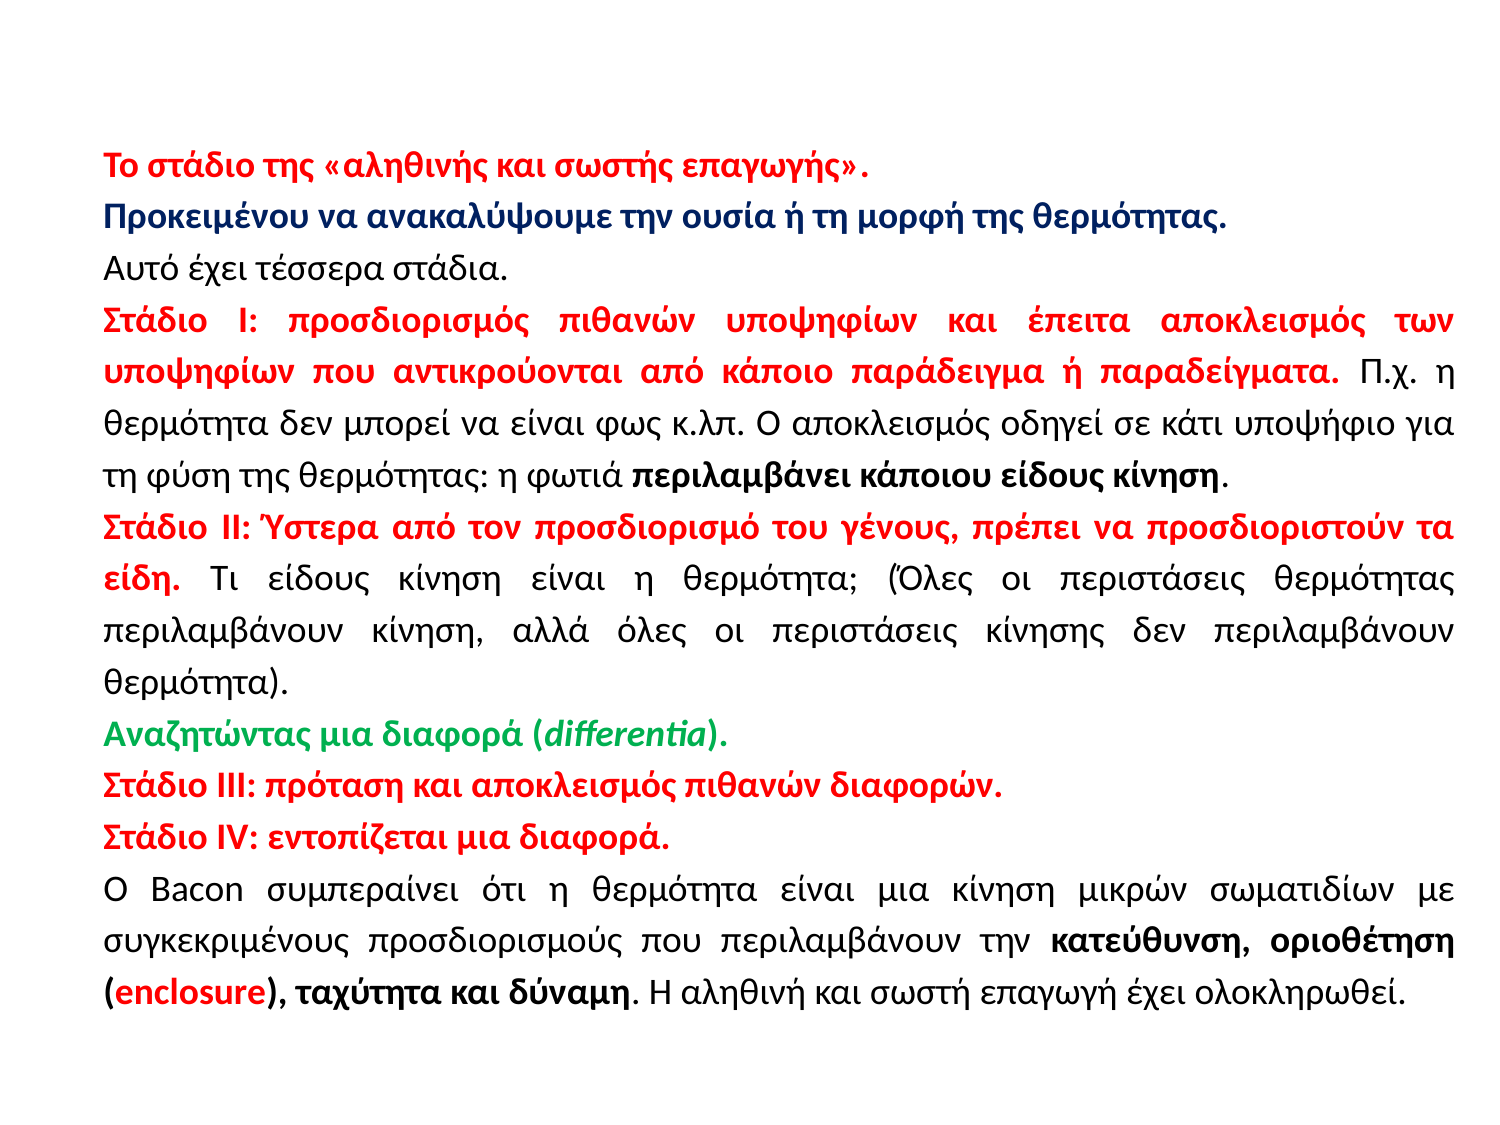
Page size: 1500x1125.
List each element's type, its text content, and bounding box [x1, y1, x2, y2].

text_box Το στάδιο της «αληθινής και σωστής επαγωγής». Προκειμένου να ανακαλύψουμε την ουσία ή τη μορφή της θερμότητας. Αυτό έχει τέσσερα στάδια. Στάδιο I: προσδιορισμός πιθανών υποψηφίων και έπειτα αποκλεισμός των υποψηφίων που αντικρούονται από κάποιο παράδειγμα ή παραδείγματα. Π.χ. η θερμότητα δεν μπορεί να είναι φως κ.λπ. Ο αποκλεισμός οδηγεί σε κάτι υποψήφιο για τη φύση της θερμότητας: η φωτιά περιλαμβάνει κάποιου είδους κίνηση. Στάδιο II: Ύστερα από τον προσδιορισμό του γένους, πρέπει να προσδιοριστούν τα είδη. Τι είδους κίνηση είναι η θερμότητα; (Όλες οι περιστάσεις θερμότητας περιλαμβάνουν κίνηση, αλλά όλες οι περιστάσεις κίνησης δεν περιλαμβάνουν θερμότητα). Αναζητώντας μια διαφορά (differentia). Στάδιο III: πρόταση και αποκλεισμός πιθανών διαφορών. Στάδιο IV: εντοπίζεται μια διαφορά. Ο Bacon συμπεραίνει ότι η θερμότητα είναι μια κίνηση μικρών σωματιδίων με συγκεκριμένους προσδιορισμούς που περιλαμβάνουν την κατεύθυνση, οριοθέτηση (enclosure), ταχύτητα και δύναμη. Η αληθινή και σωστή επαγωγή έχει ολοκληρωθεί. [88, 125, 1471, 1020]
